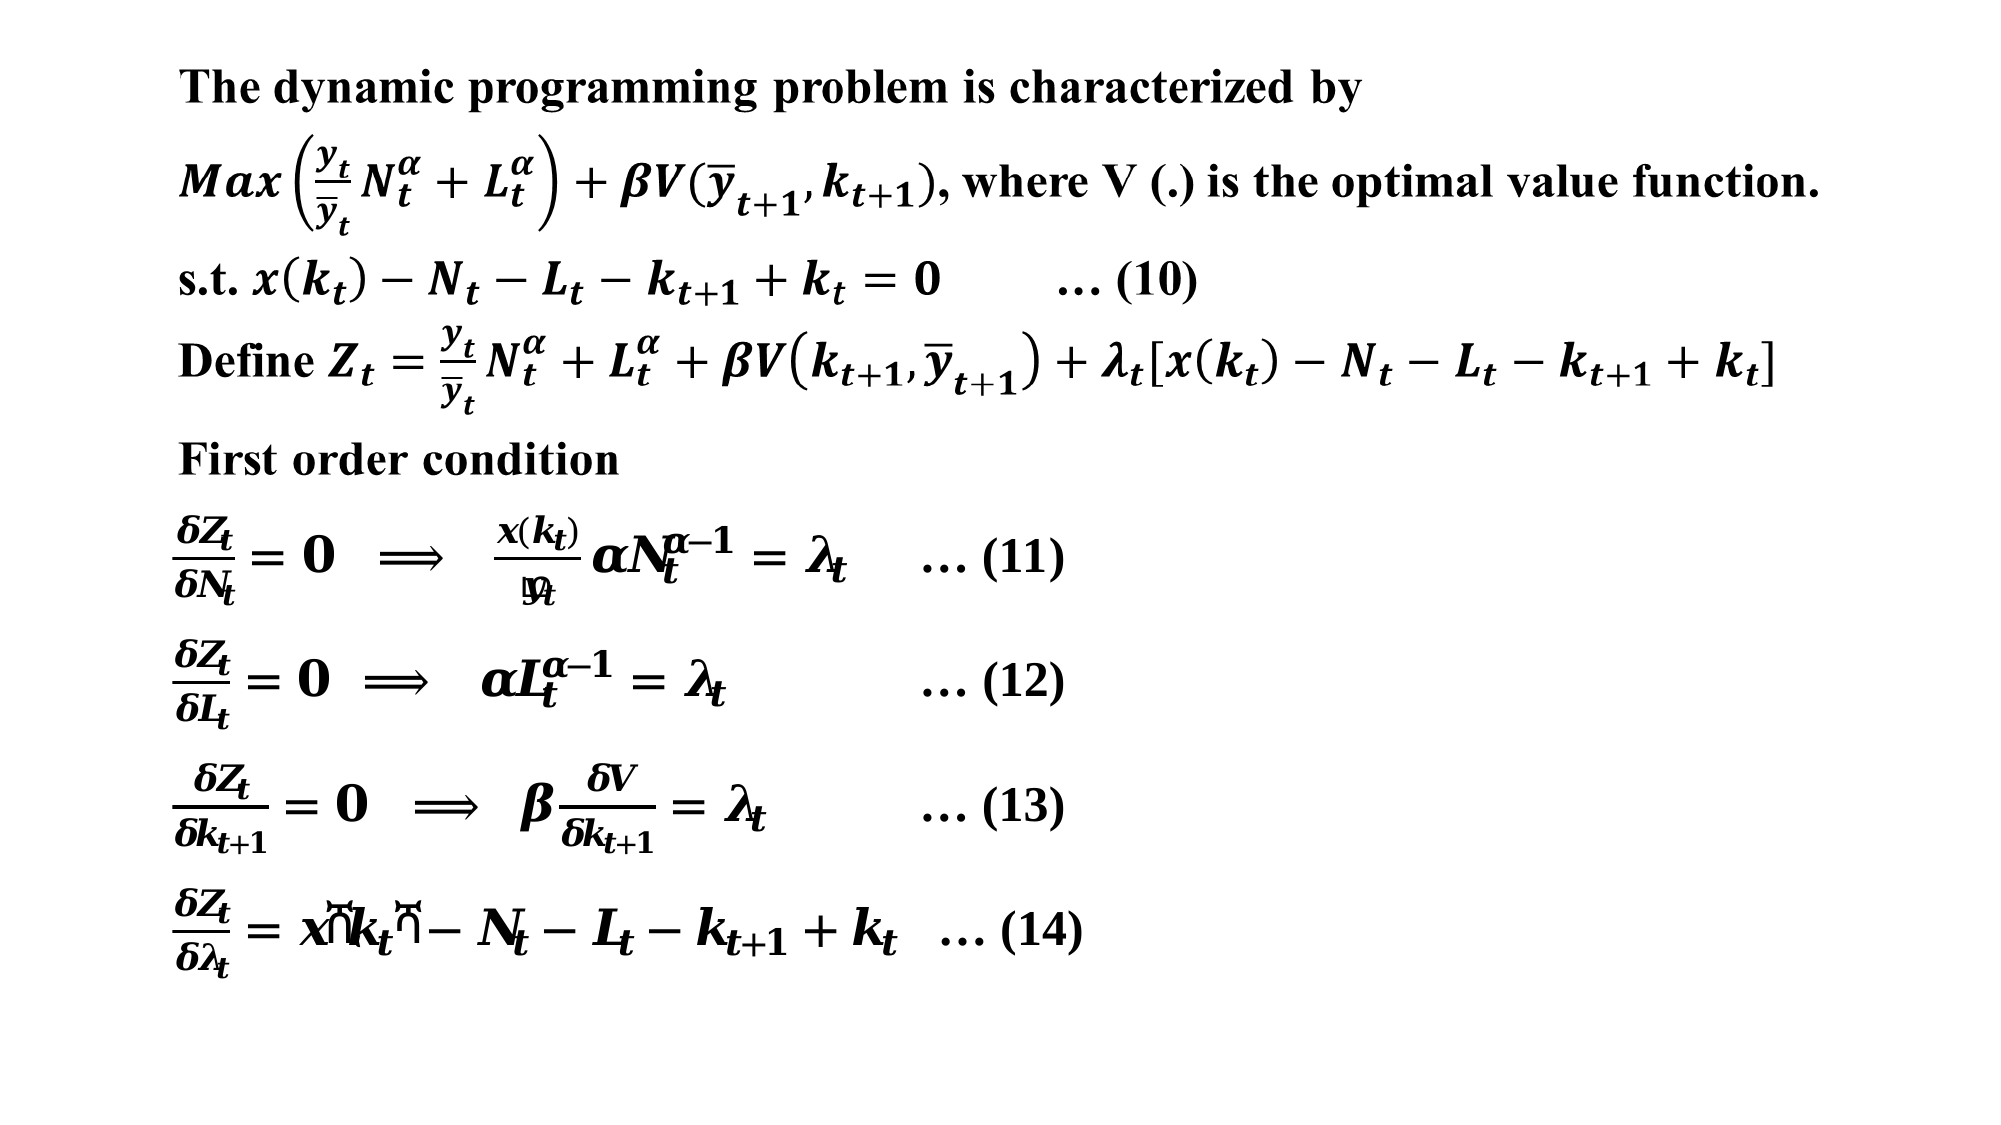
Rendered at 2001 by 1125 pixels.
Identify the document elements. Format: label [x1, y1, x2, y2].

list [147, 39, 1873, 938]
text_box [172, 510, 1112, 1095]
